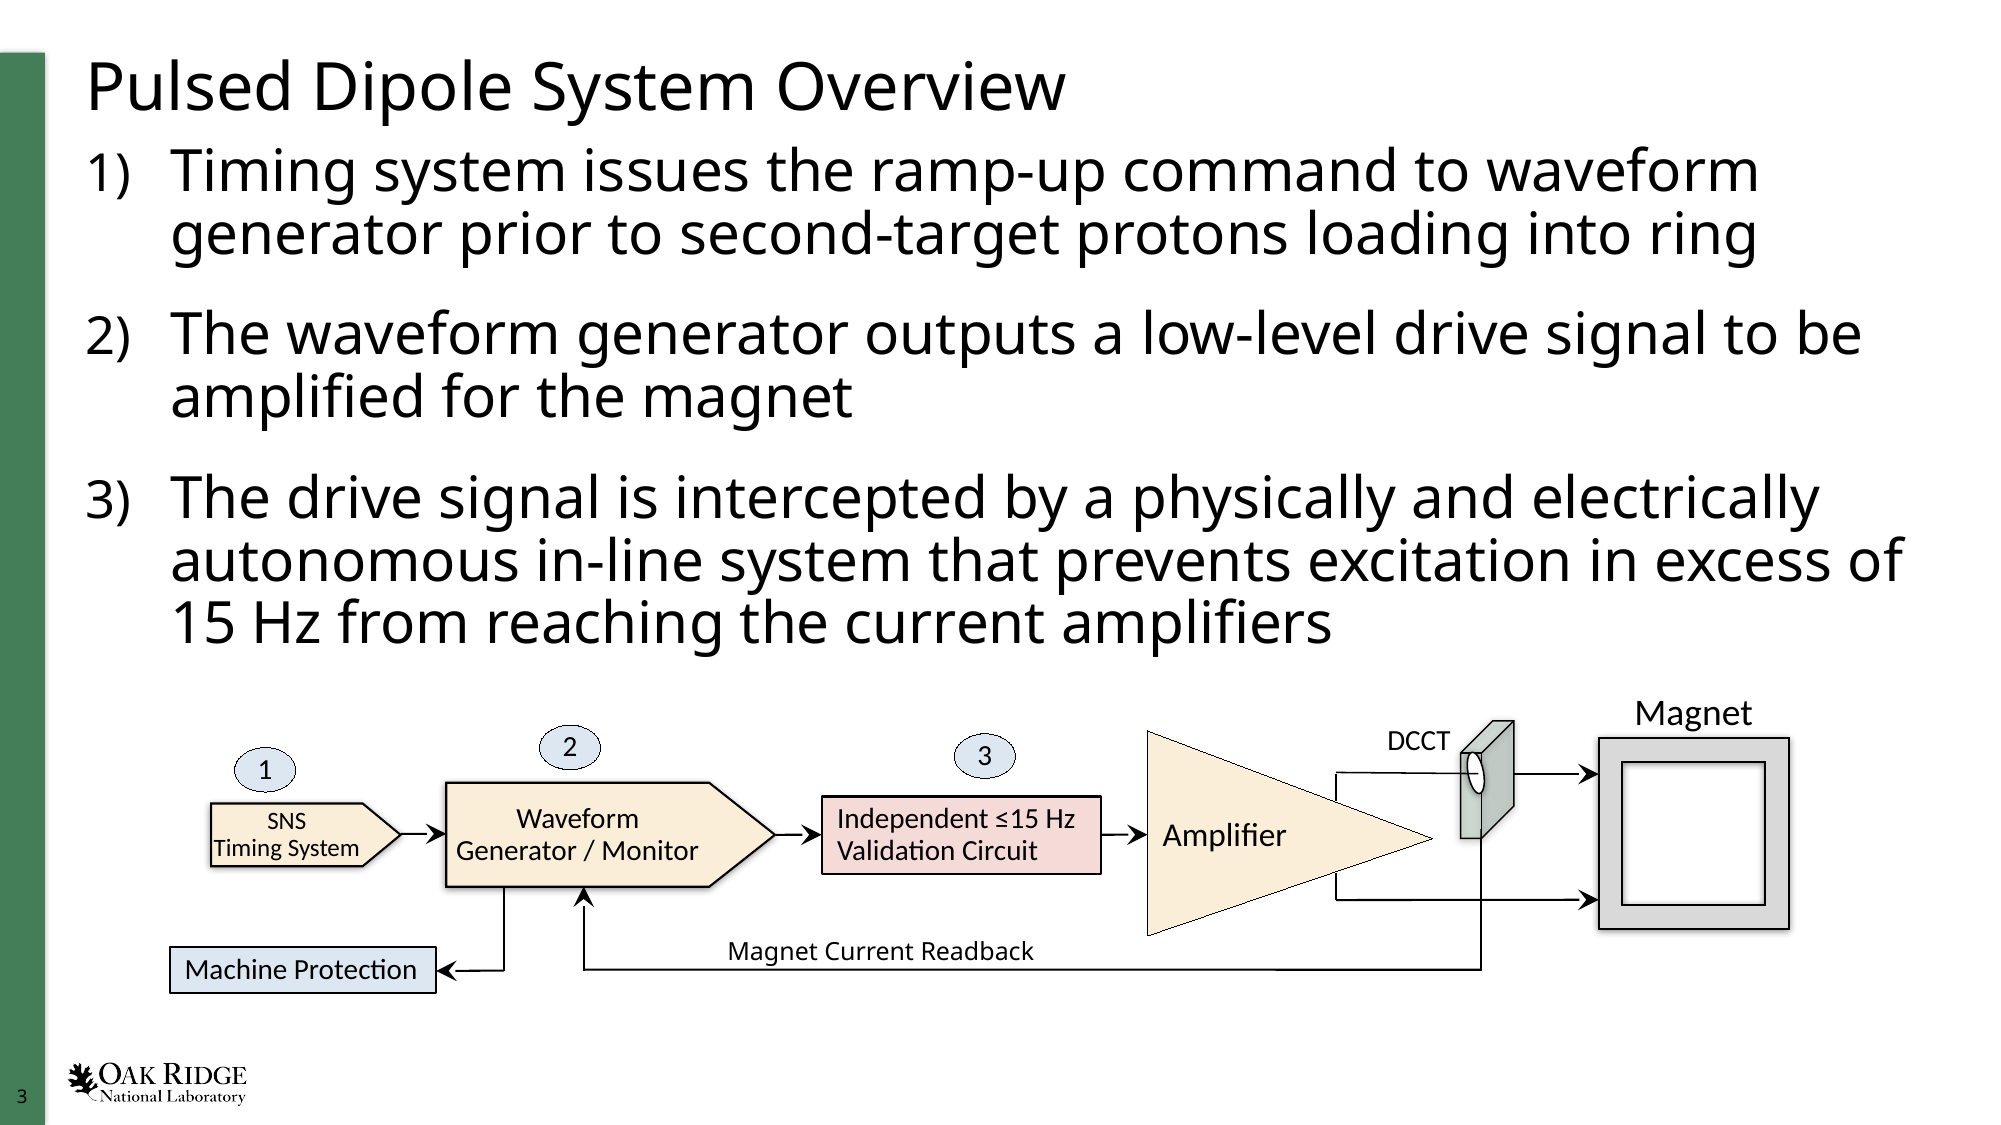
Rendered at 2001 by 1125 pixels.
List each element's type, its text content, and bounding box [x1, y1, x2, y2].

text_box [169, 685, 1789, 995]
title Pulsed Dipole System Overview [70, 44, 1946, 133]
picture [67, 1062, 247, 1106]
list Timing system issues the ramp-up command to waveform generator prior to second-target protons loading into ring The waveform generator outputs a low-level drive signal to be amplified for the magnet The drive signal is intercepted by a physically and electrically autonomous in-line system that prevents excitation in excess of 15 Hz from reaching the current amplifiers [70, 133, 1946, 665]
